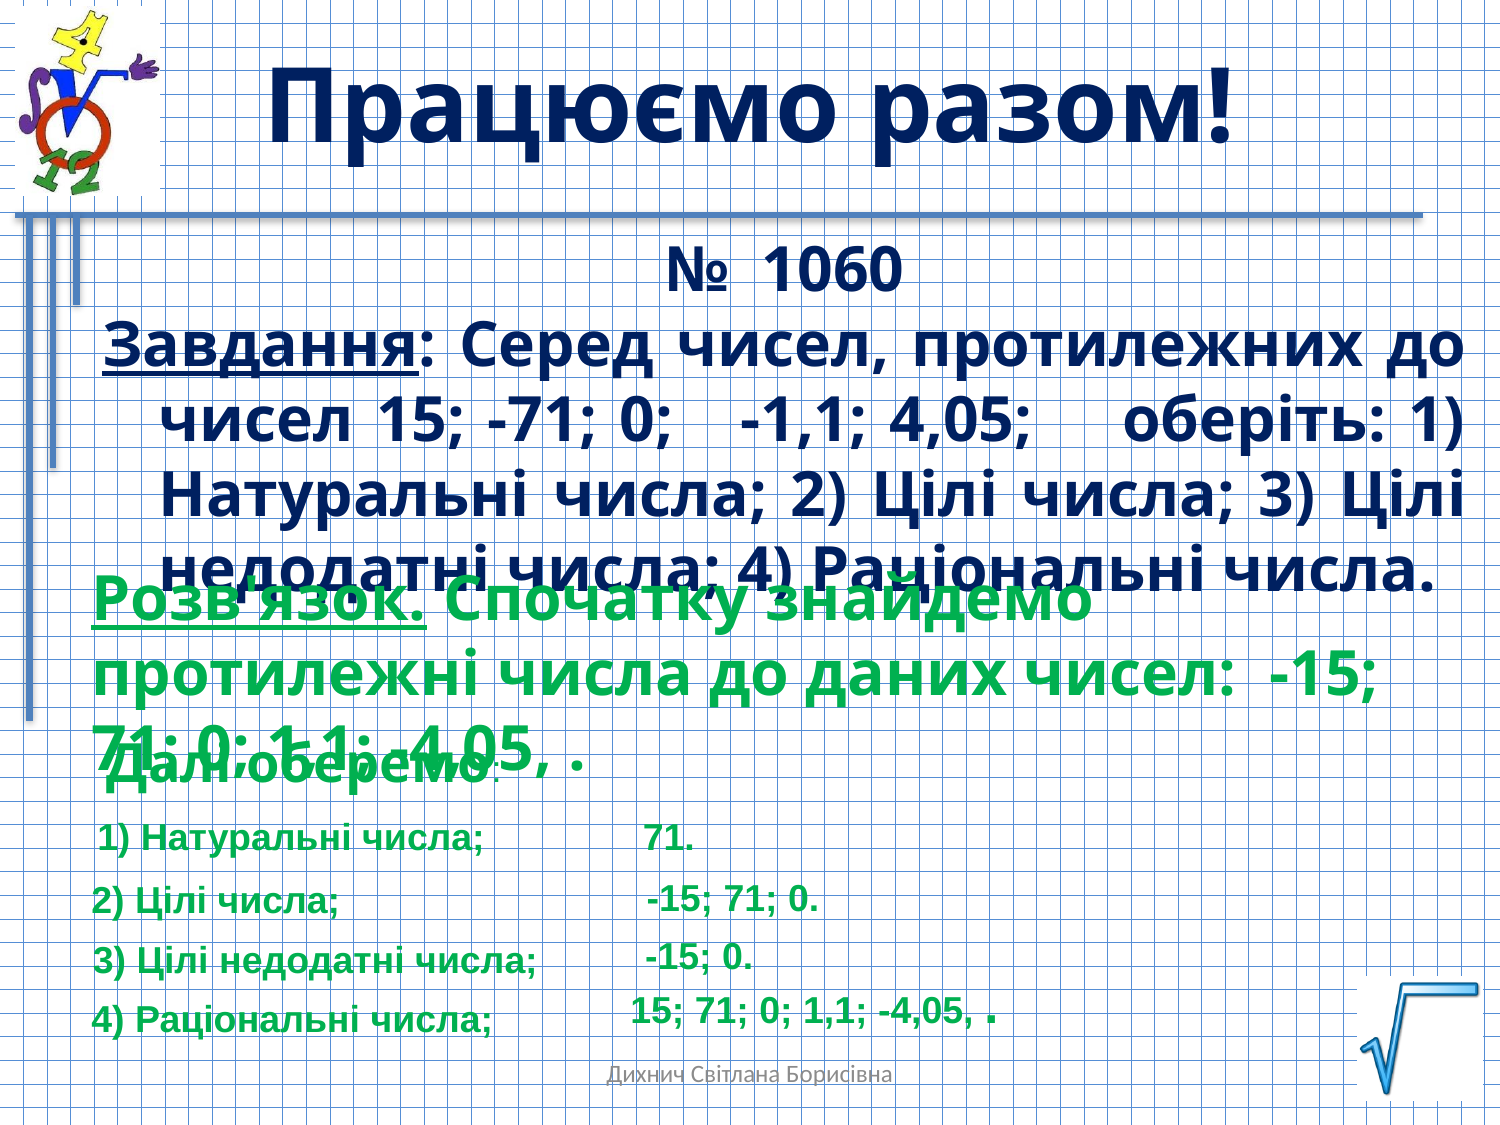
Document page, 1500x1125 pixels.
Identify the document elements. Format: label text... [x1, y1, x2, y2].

text_box 2) Цілі числа; [76, 868, 514, 929]
text_box -15; 0. [620, 925, 1297, 985]
text_box 3) Цілі недодатні числа; [78, 928, 582, 989]
text_box 71. [628, 805, 1306, 866]
text_box Далі оберемо: [92, 729, 1227, 801]
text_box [14, 6, 1424, 721]
text_box Дихнич Світлана Борисівна [512, 1042, 988, 1103]
text_box 1) Натуральні числа; [82, 805, 520, 866]
text_box -15; 71; 0. [631, 866, 1309, 926]
picture [1357, 975, 1483, 1101]
text_box 4) Раціональні числа; [76, 987, 514, 1048]
